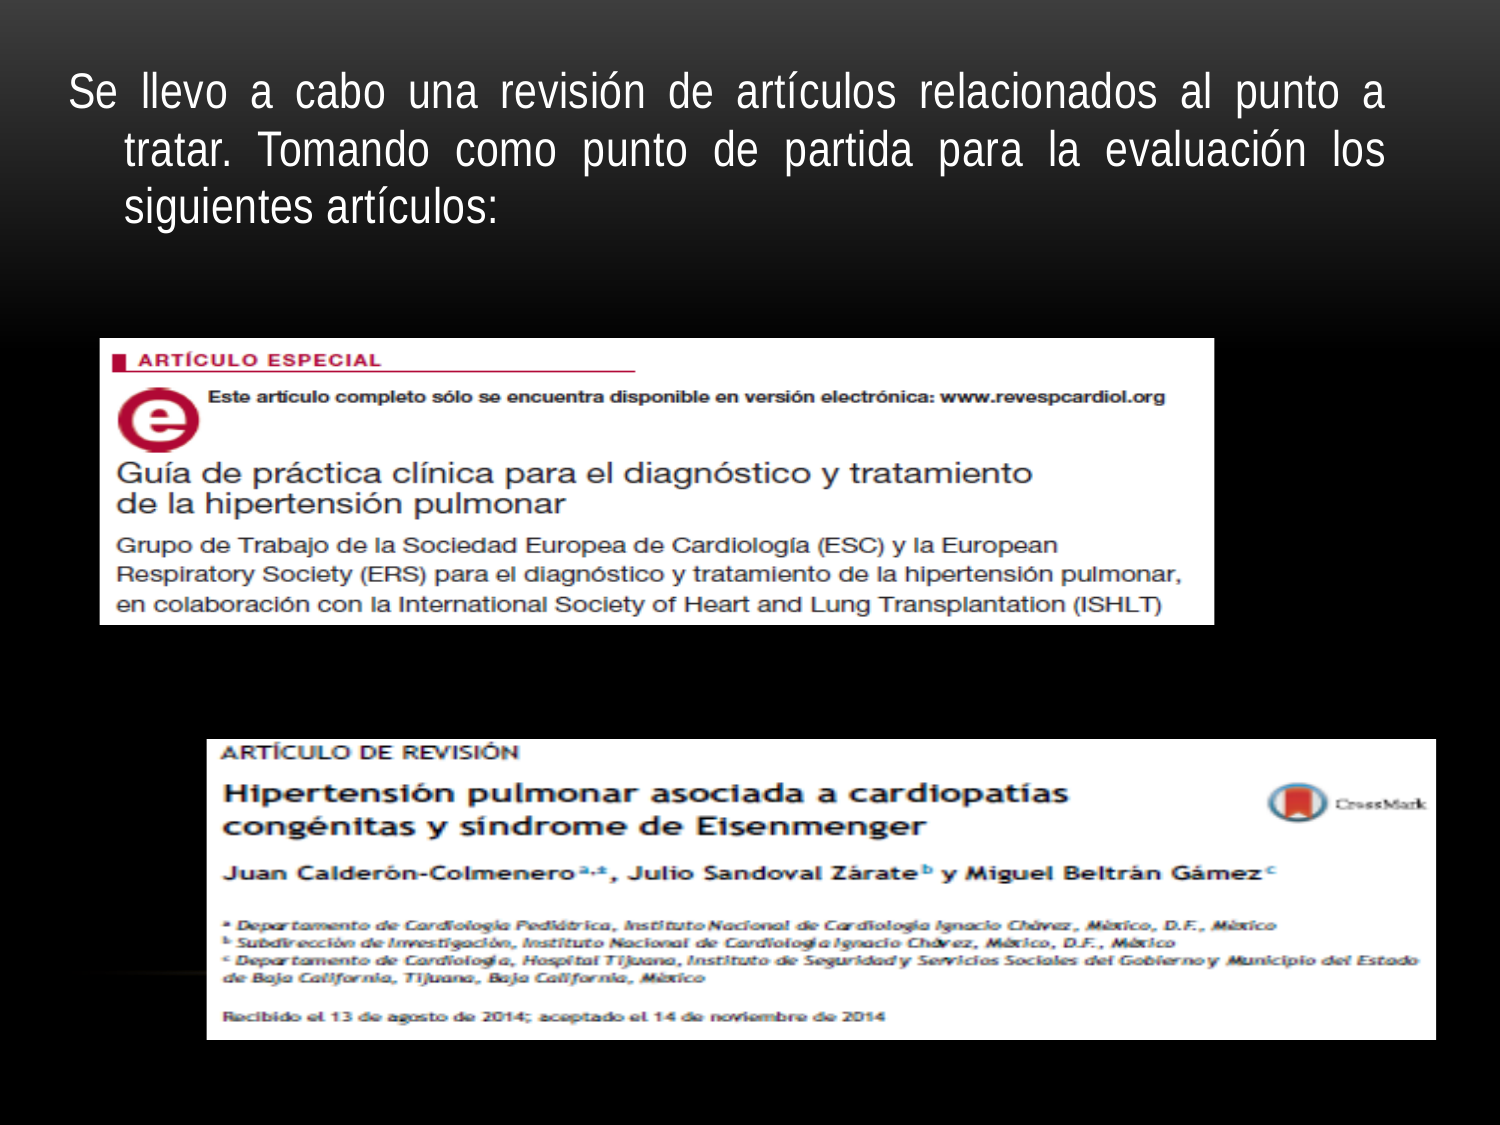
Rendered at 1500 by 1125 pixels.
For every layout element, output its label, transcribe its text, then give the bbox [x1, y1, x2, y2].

picture [0, 0, 1500, 1125]
list Se llevo a cabo una revisión de artículos relacionados al punto a tratar. Tomando como punto de partida para la evaluación los siguientes artículos: [53, 54, 1404, 797]
